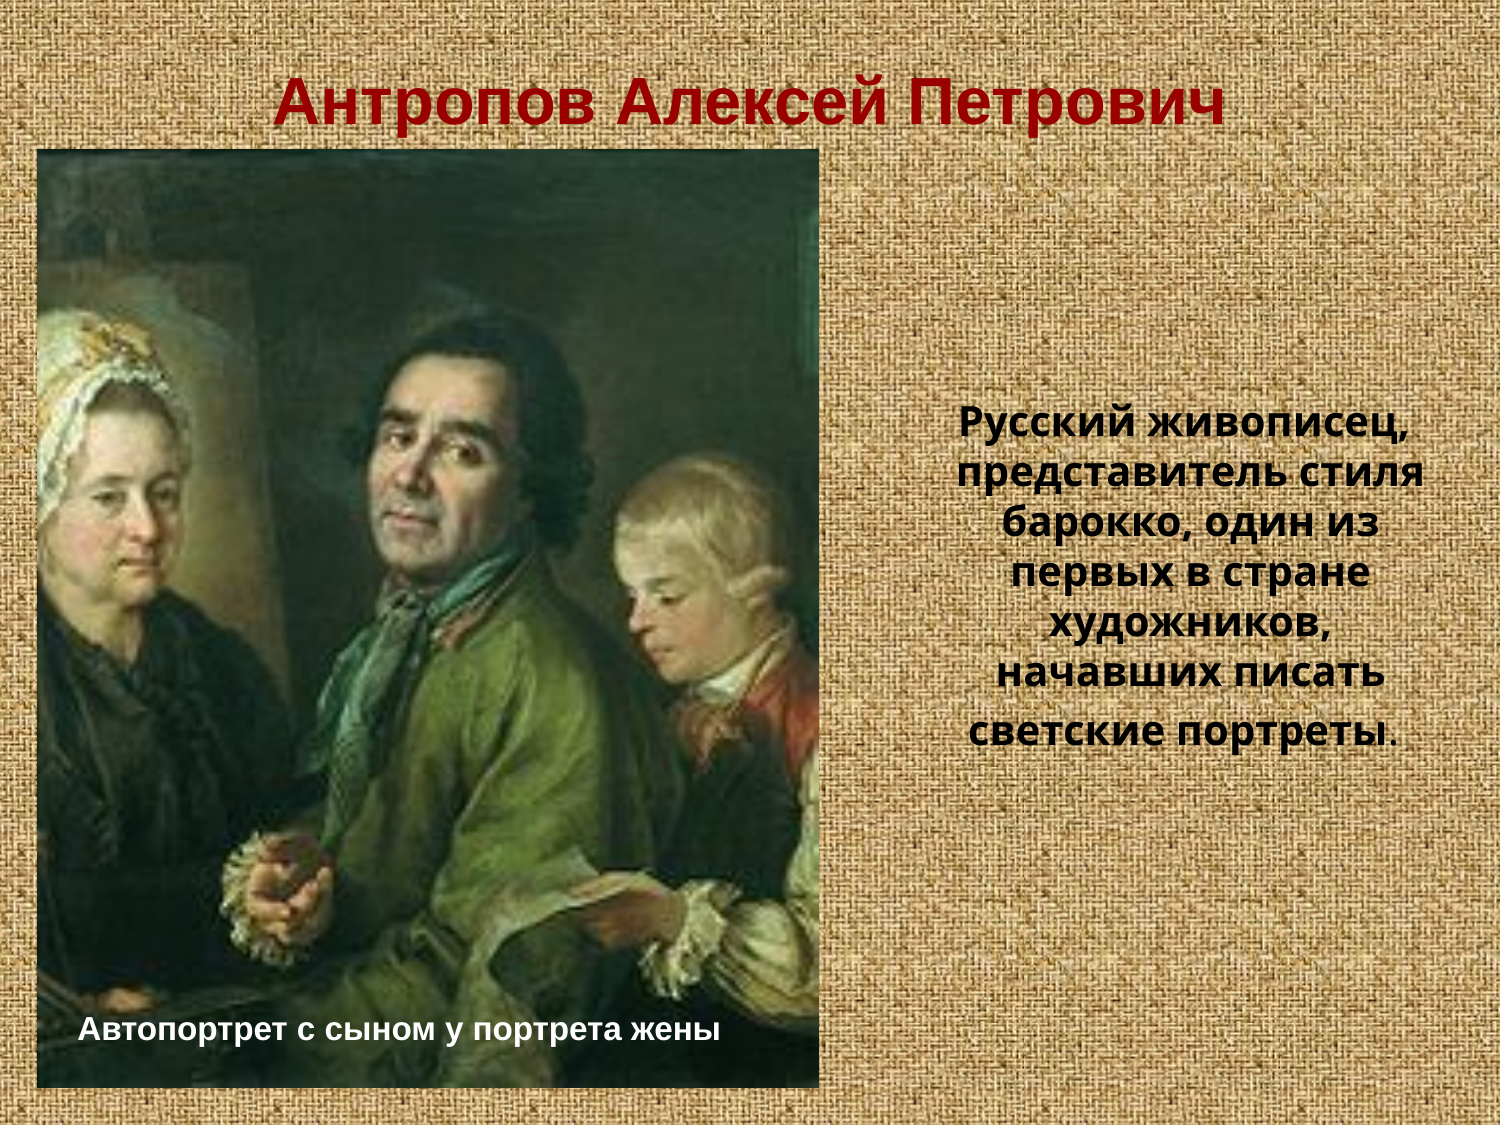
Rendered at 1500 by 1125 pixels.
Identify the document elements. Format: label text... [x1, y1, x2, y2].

list Русский живописец, представитель стиля барокко, один из первых в стране художников, начавших писать светские портреты. [874, 387, 1451, 801]
picture [0, 0, 1500, 1125]
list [37, 149, 820, 1088]
title Антропов Алексей Петрович [74, 44, 1426, 151]
